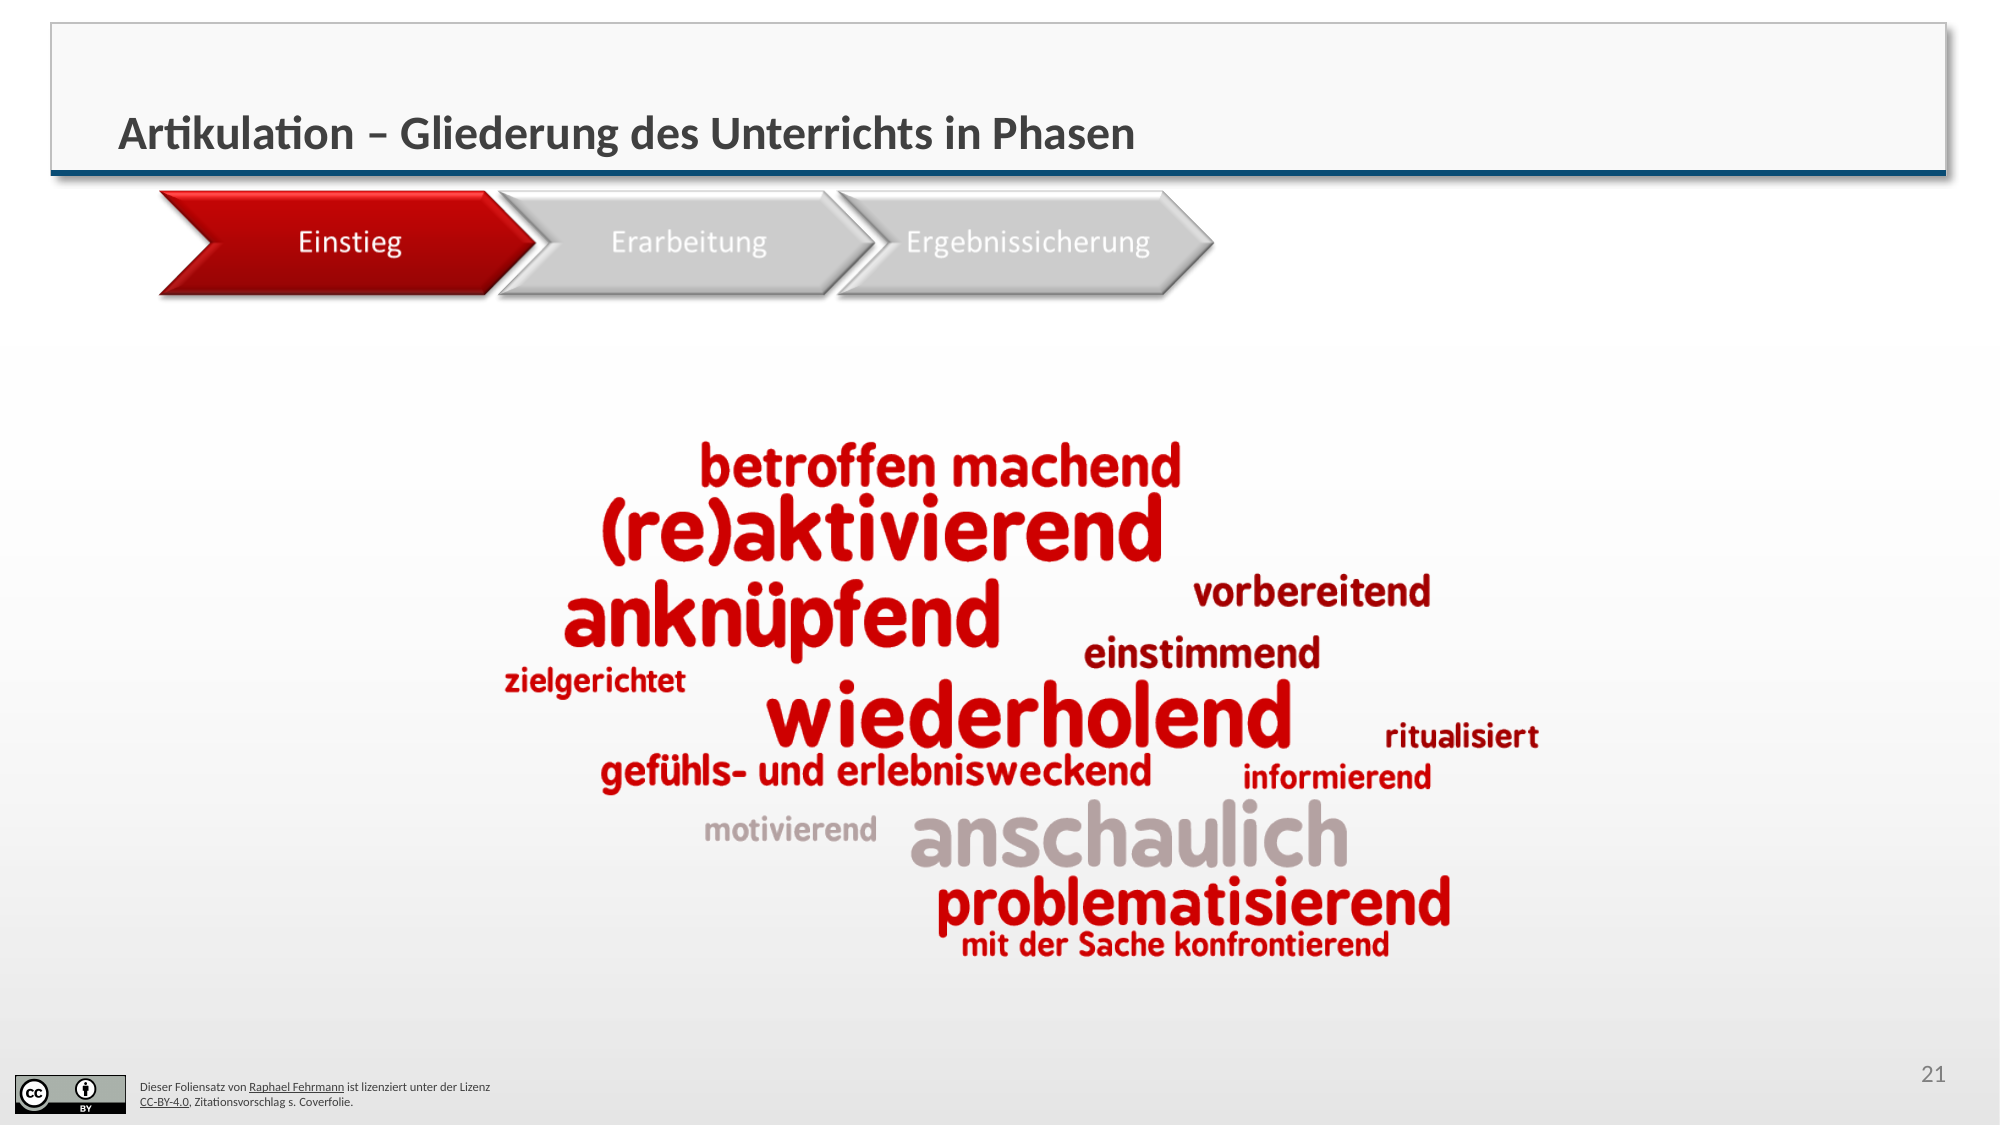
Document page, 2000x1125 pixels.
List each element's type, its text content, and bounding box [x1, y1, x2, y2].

picture [397, 383, 1621, 994]
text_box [50, 22, 1947, 176]
picture [15, 1075, 126, 1114]
slide_number 21 [1596, 1042, 1947, 1102]
picture [150, 185, 1223, 307]
